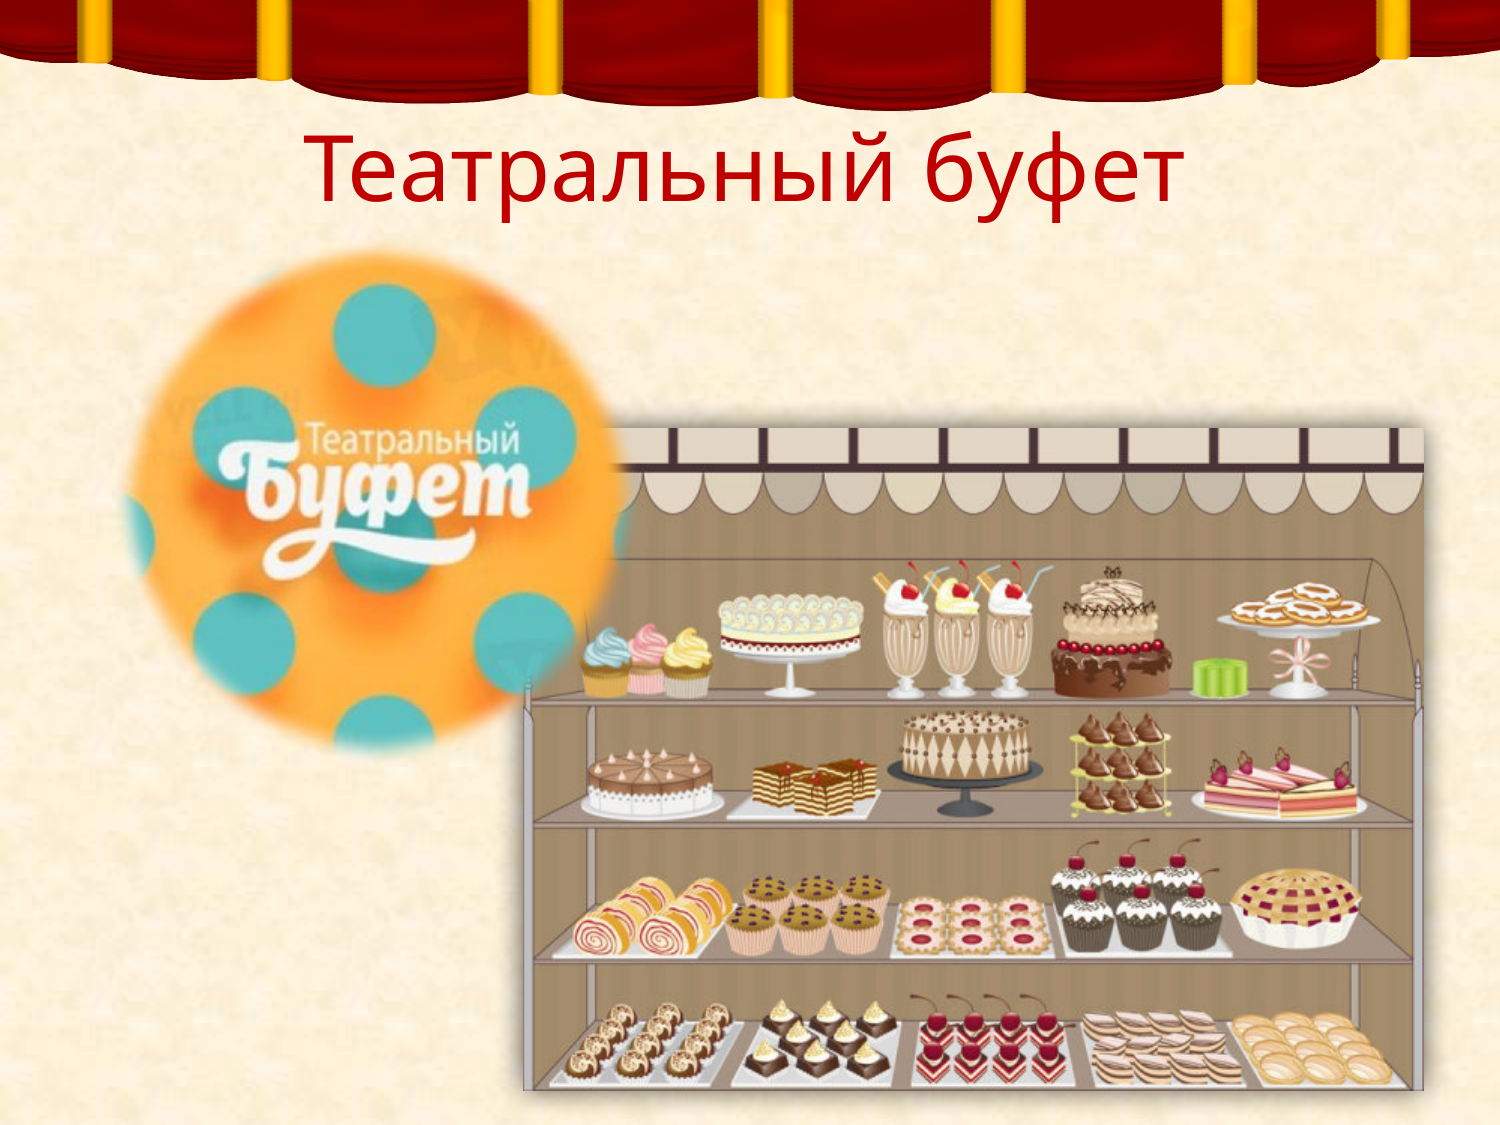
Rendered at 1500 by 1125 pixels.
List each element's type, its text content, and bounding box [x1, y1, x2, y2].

picture [0, 0, 1500, 1125]
title Театральный буфет [41, 107, 1449, 237]
